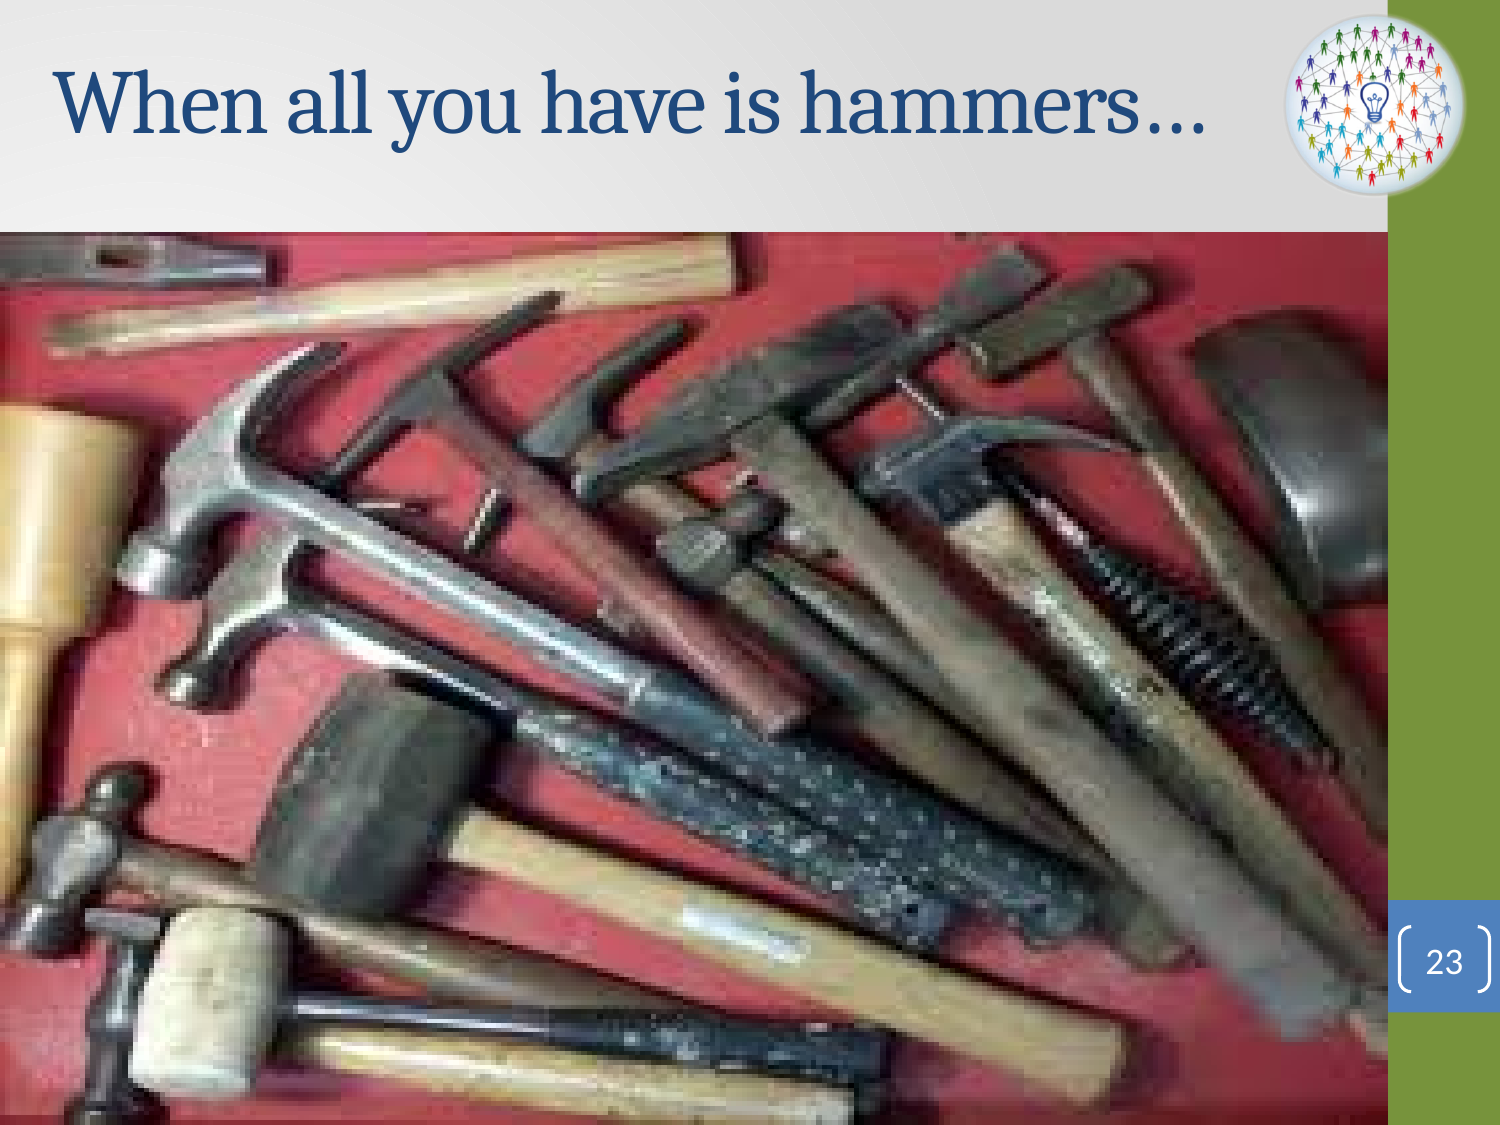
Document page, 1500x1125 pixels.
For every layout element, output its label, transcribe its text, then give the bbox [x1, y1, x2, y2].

slide_number 23 [1400, 925, 1492, 994]
title When all you have is hammers… [37, 3, 1288, 191]
picture [1280, 10, 1469, 200]
picture [0, 231, 1388, 1125]
